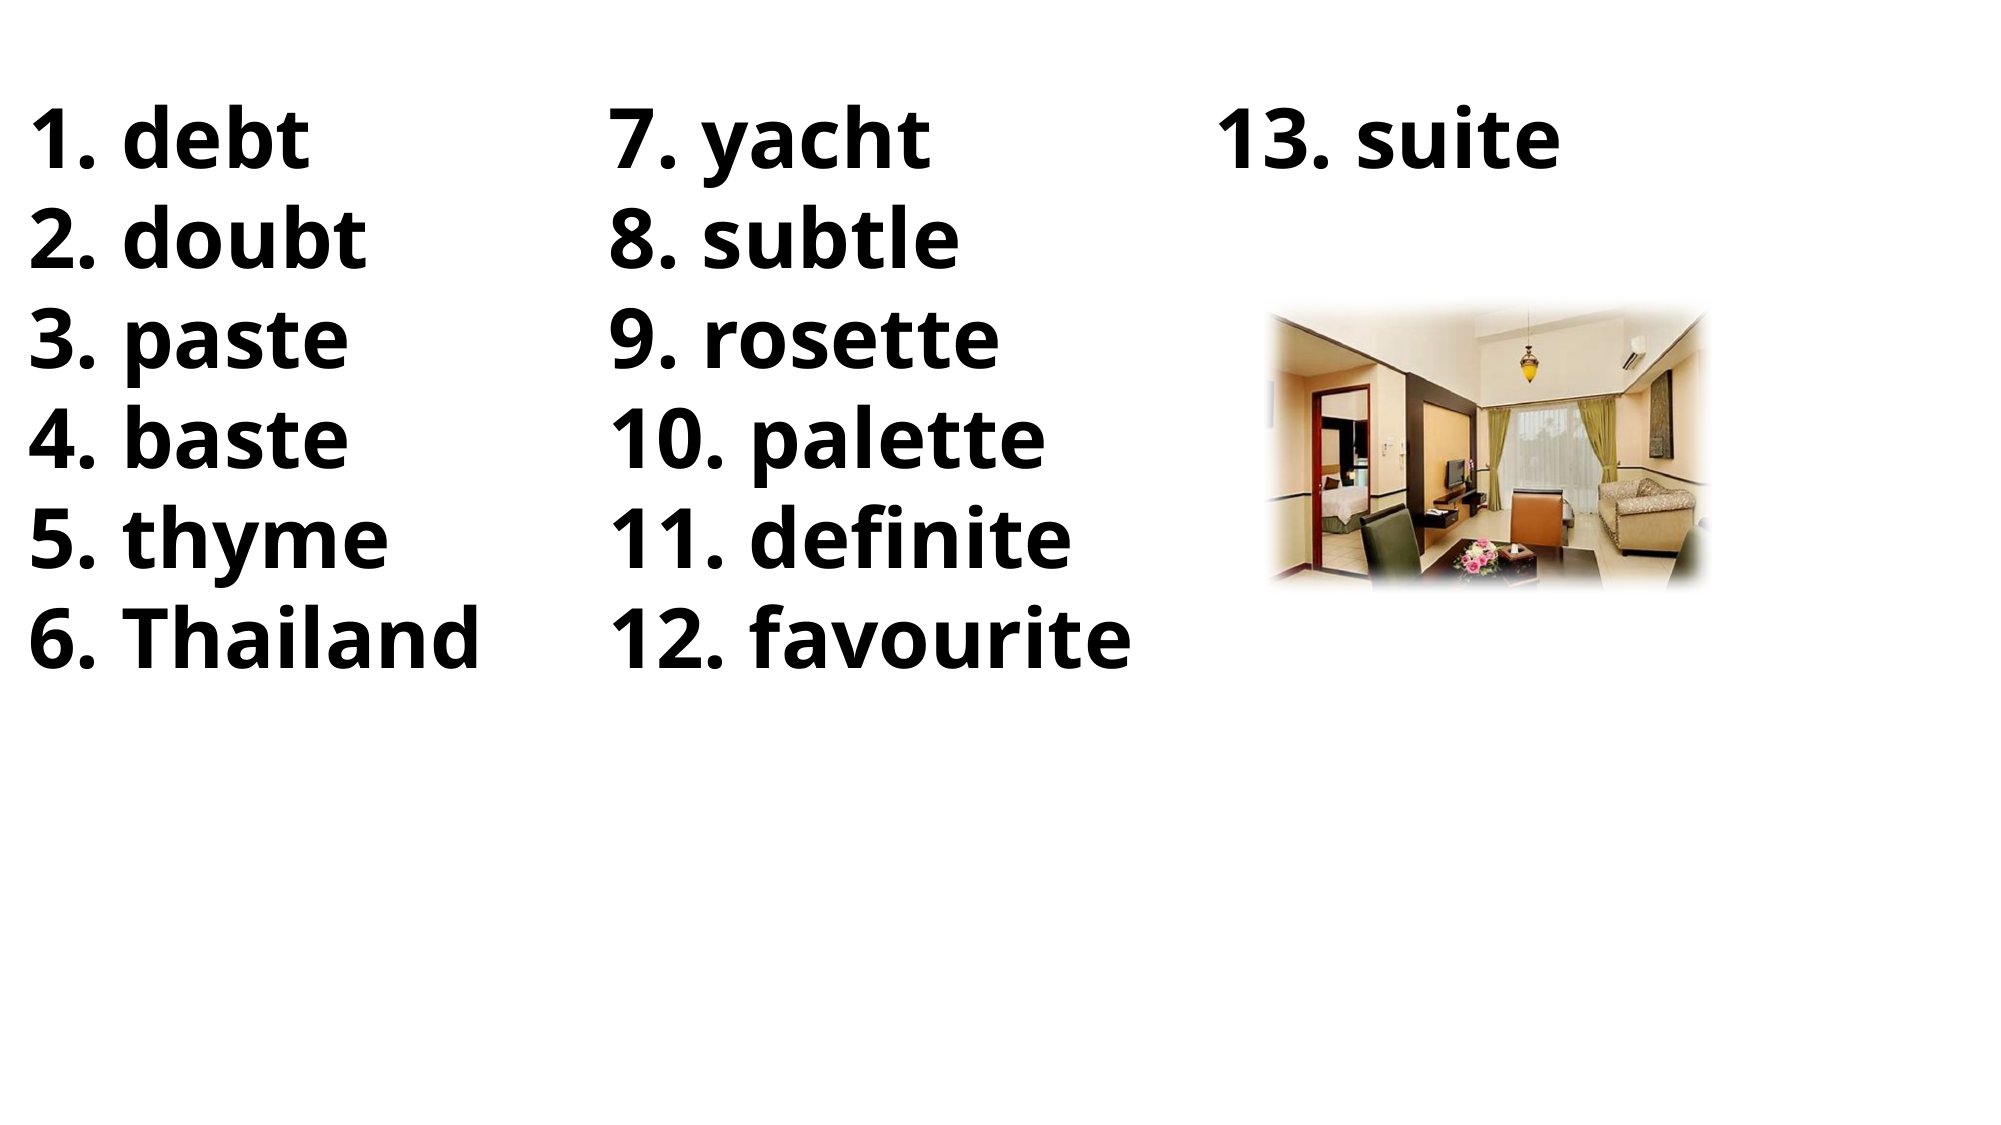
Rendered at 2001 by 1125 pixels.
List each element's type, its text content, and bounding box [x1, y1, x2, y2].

picture [1261, 295, 1715, 595]
text_box 7. yacht 8. subtle 9. rosette 10. palette 11. definite 12. favourite [593, 78, 1203, 693]
text_box 13. suite [1200, 78, 2000, 293]
text_box debt doubt paste baste thyme Thailand [13, 78, 593, 693]
